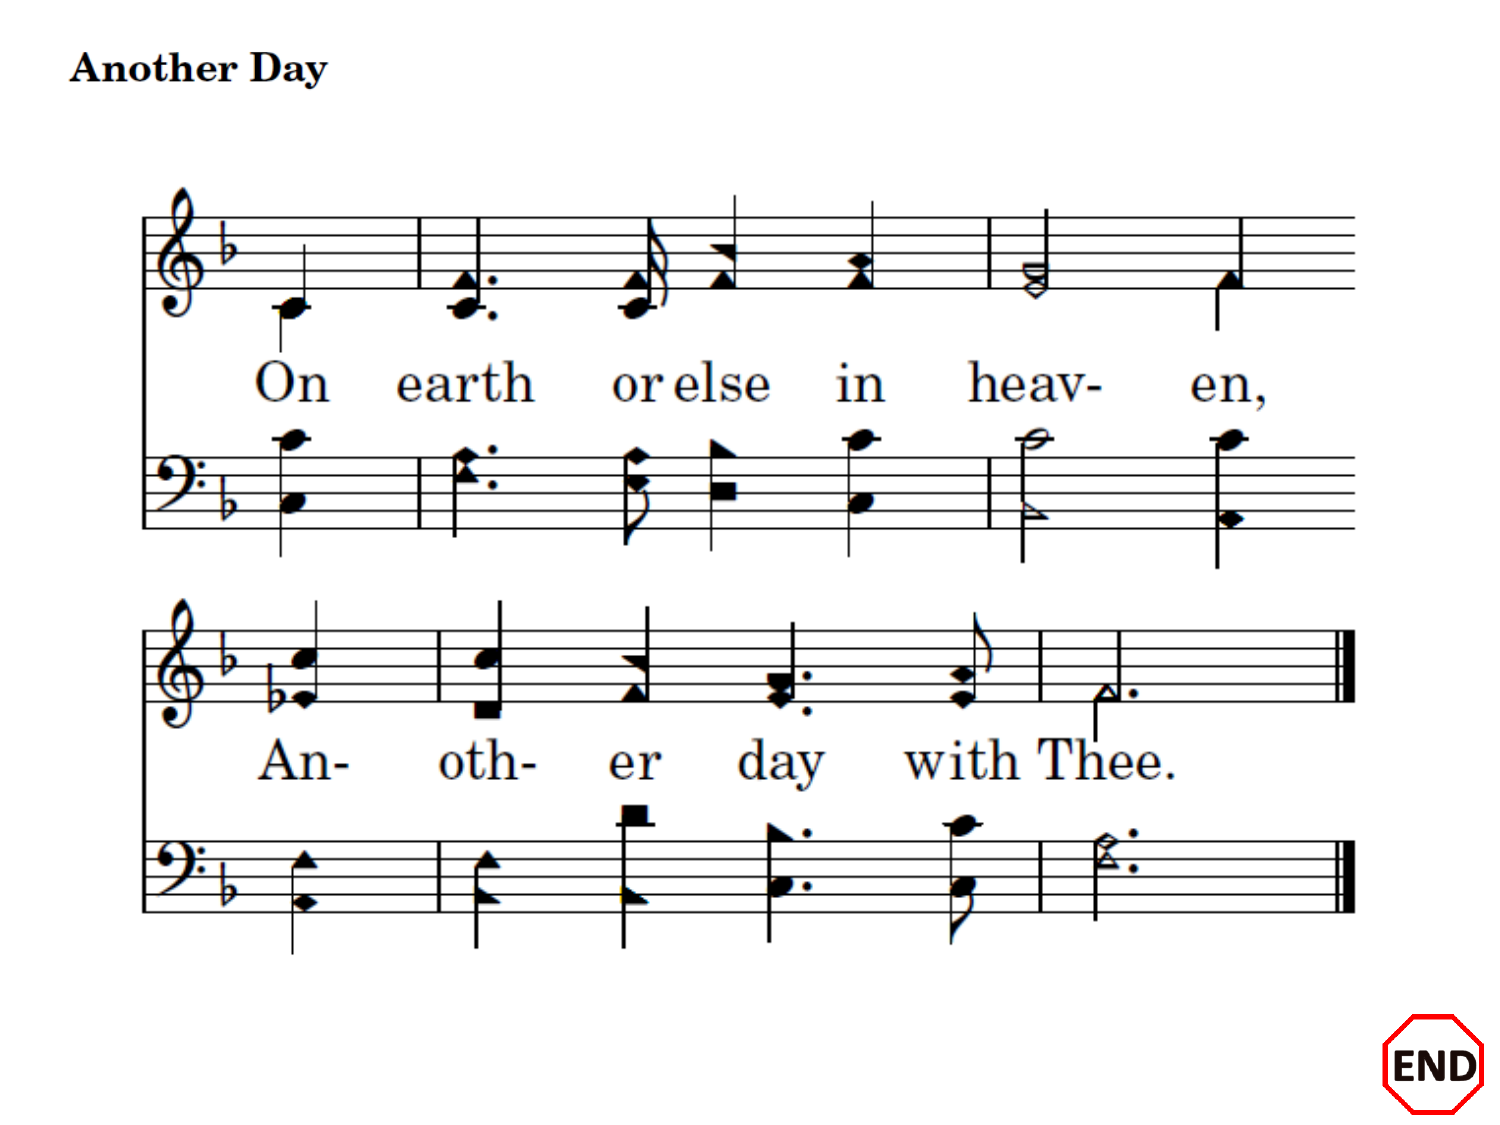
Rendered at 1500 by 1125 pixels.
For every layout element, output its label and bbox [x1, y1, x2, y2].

picture [121, 168, 1379, 957]
picture [1373, 1004, 1492, 1124]
picture [49, 37, 351, 98]
